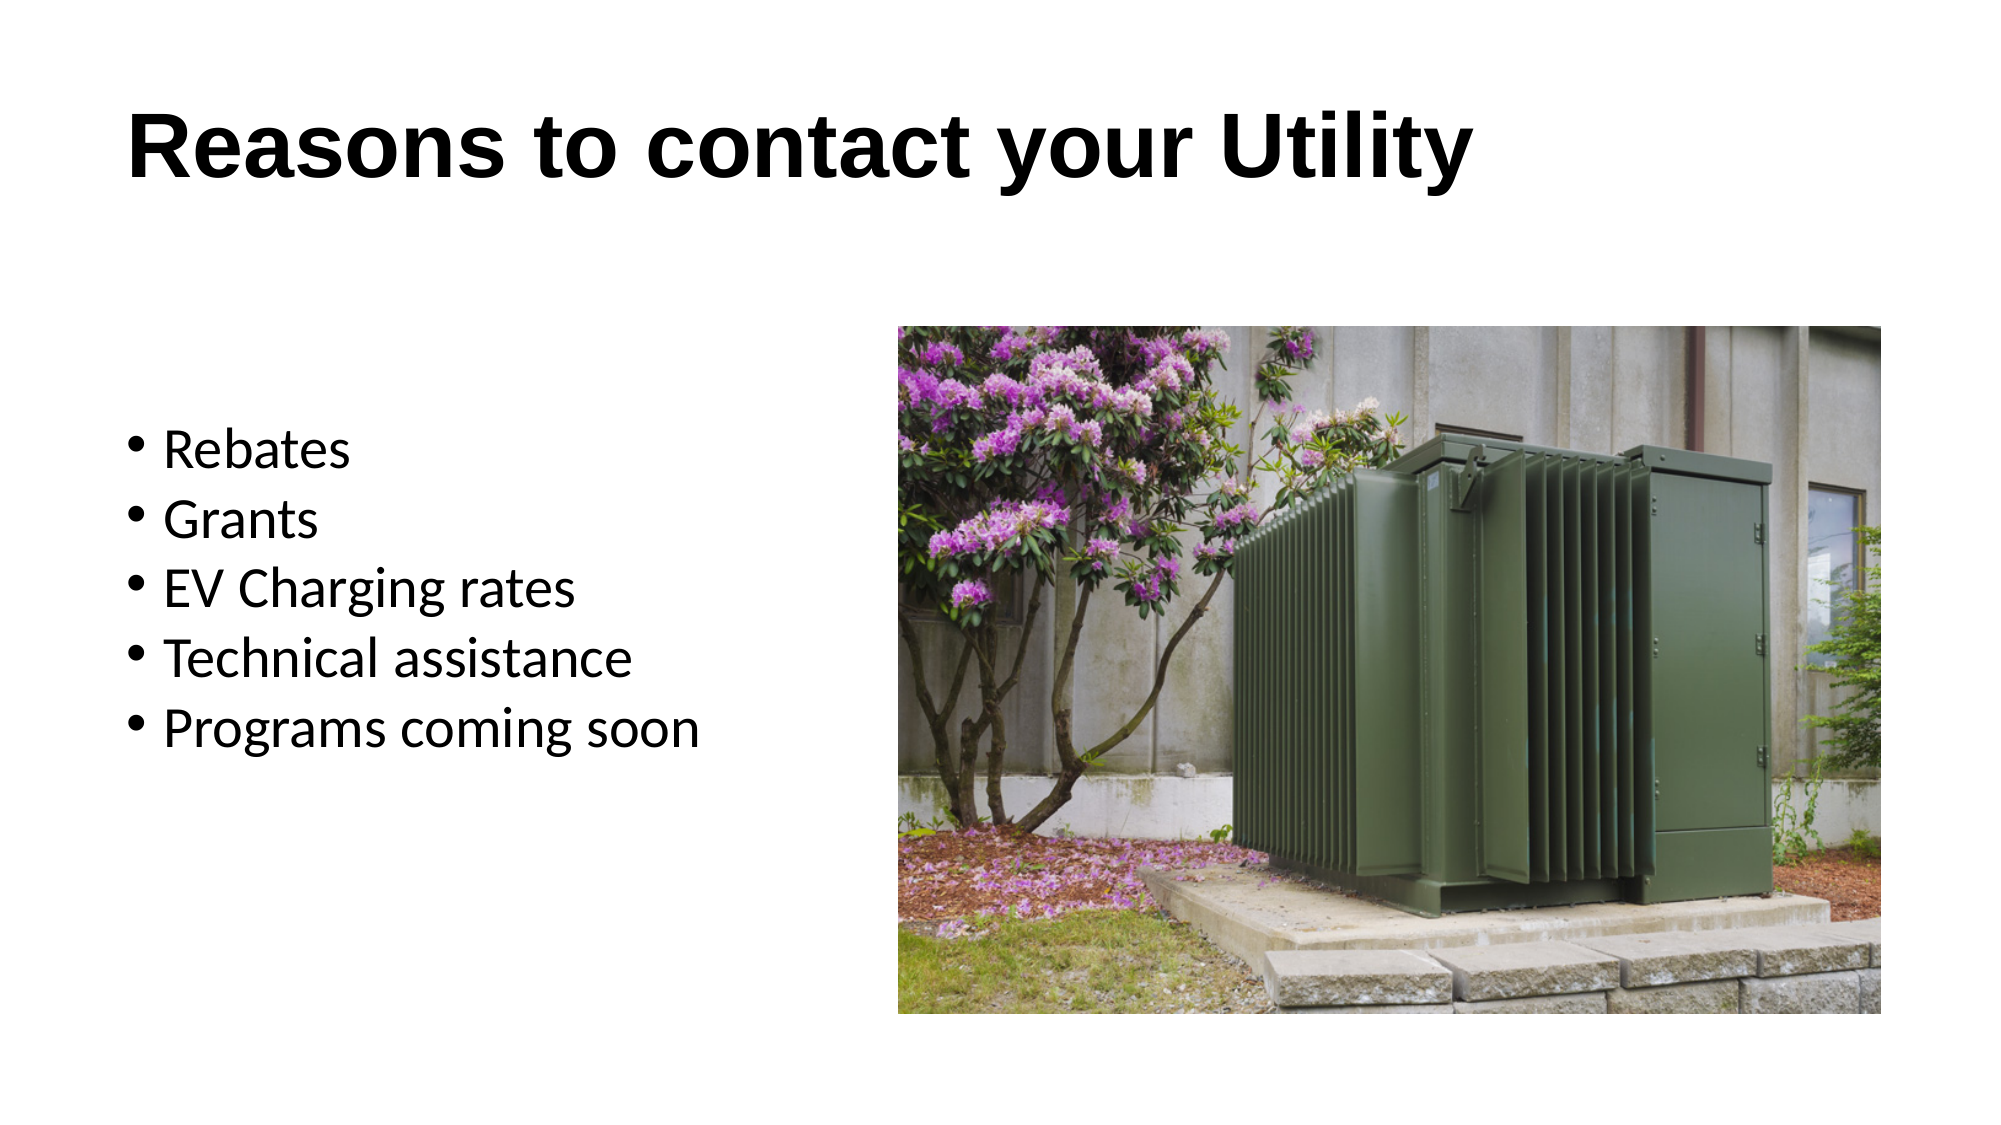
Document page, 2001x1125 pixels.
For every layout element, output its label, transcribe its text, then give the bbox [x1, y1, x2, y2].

list Rebates Grants EV Charging rates Technical assistance Programs coming soon [111, 421, 893, 855]
picture [898, 326, 1882, 1015]
title Reasons to contact your Utility [111, 38, 1681, 257]
